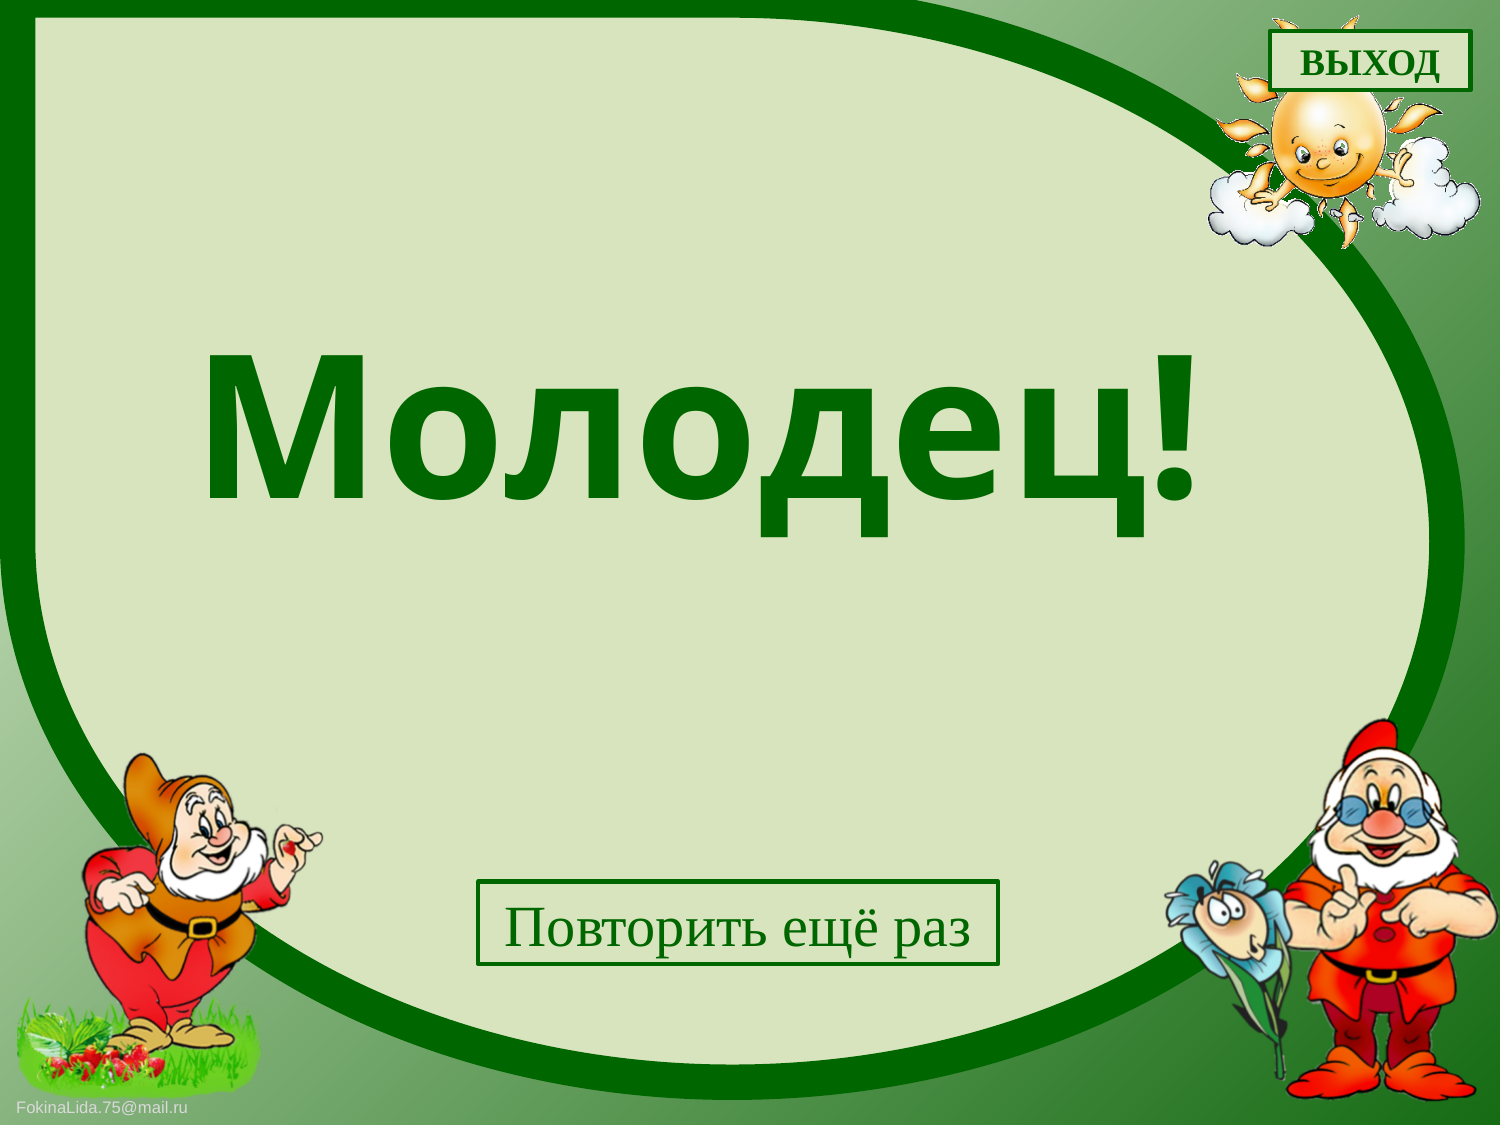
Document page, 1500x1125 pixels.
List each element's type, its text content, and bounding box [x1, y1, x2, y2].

picture [1198, 0, 1500, 257]
text_box ВЫХОД [1268, 29, 1473, 92]
picture [1163, 716, 1500, 1104]
picture [17, 751, 324, 1101]
text_box Повторить ещё раз [476, 879, 1000, 966]
text_box Молодец! [178, 290, 1219, 546]
